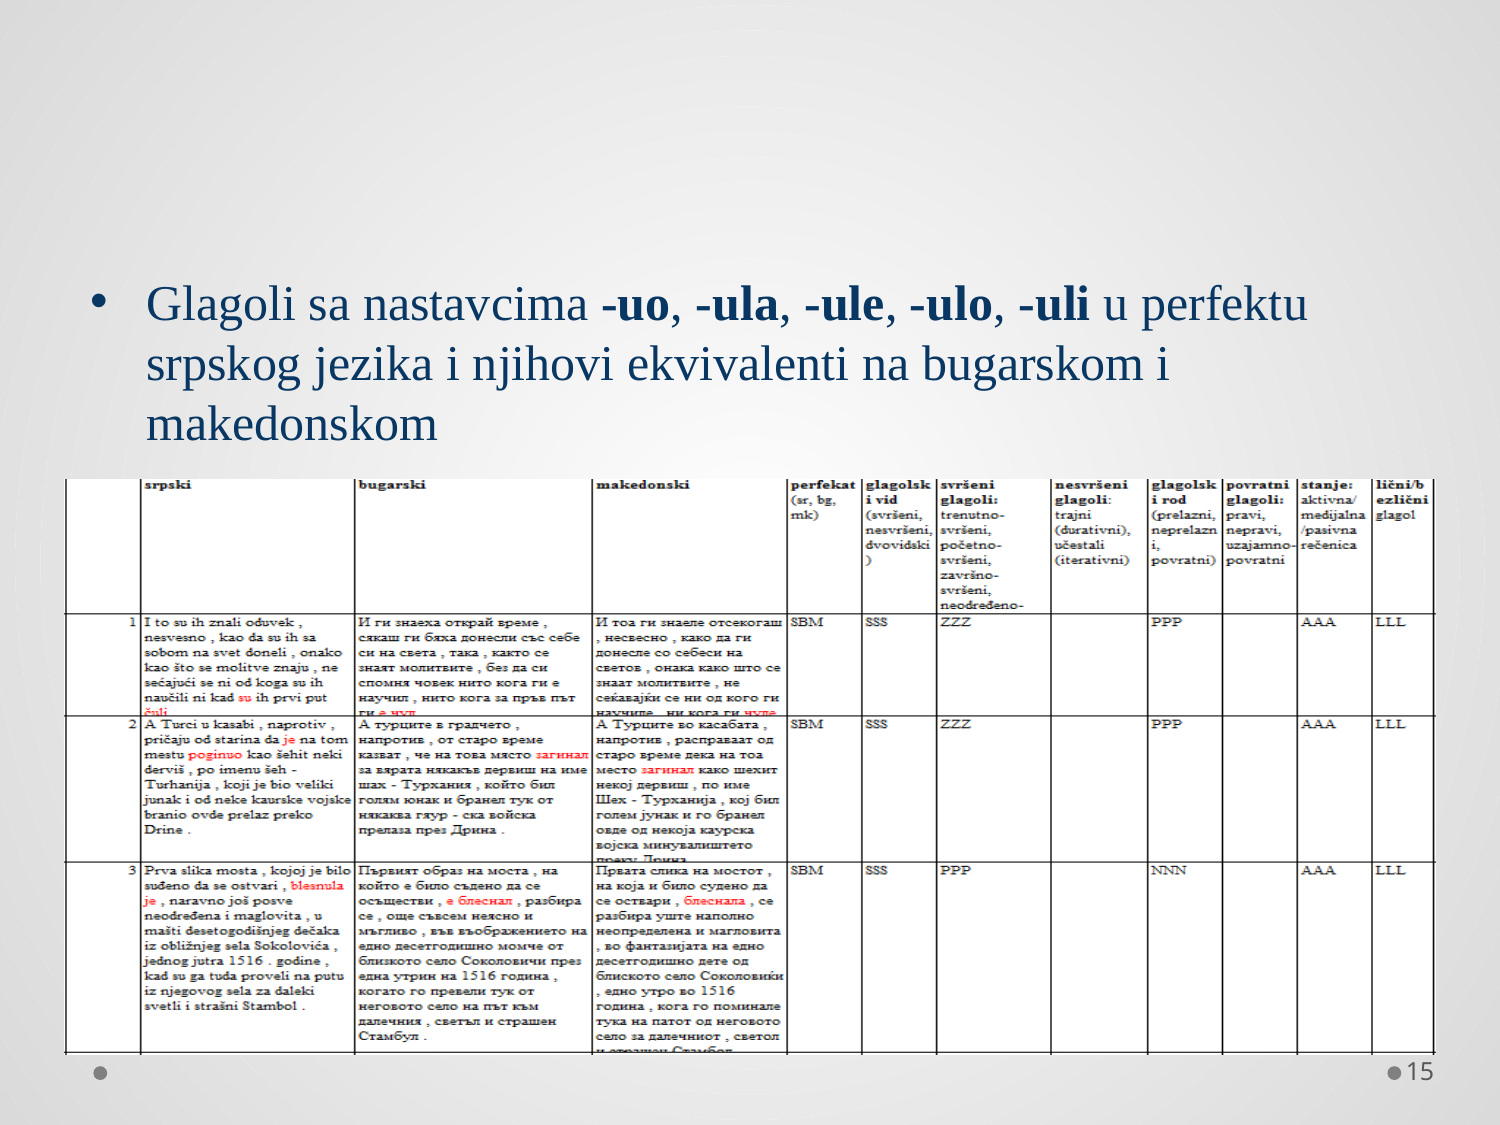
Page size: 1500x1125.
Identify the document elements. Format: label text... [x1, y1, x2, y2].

slide_number 15 [1401, 1042, 1494, 1103]
picture [64, 479, 1436, 1056]
list Glagoli sa nastavcima -uo, -ula, -ule, -ulo, -uli u perfektu srpskog jezika i njihovi ekvivalenti na bugarskom i makedonskom [75, 262, 1425, 478]
